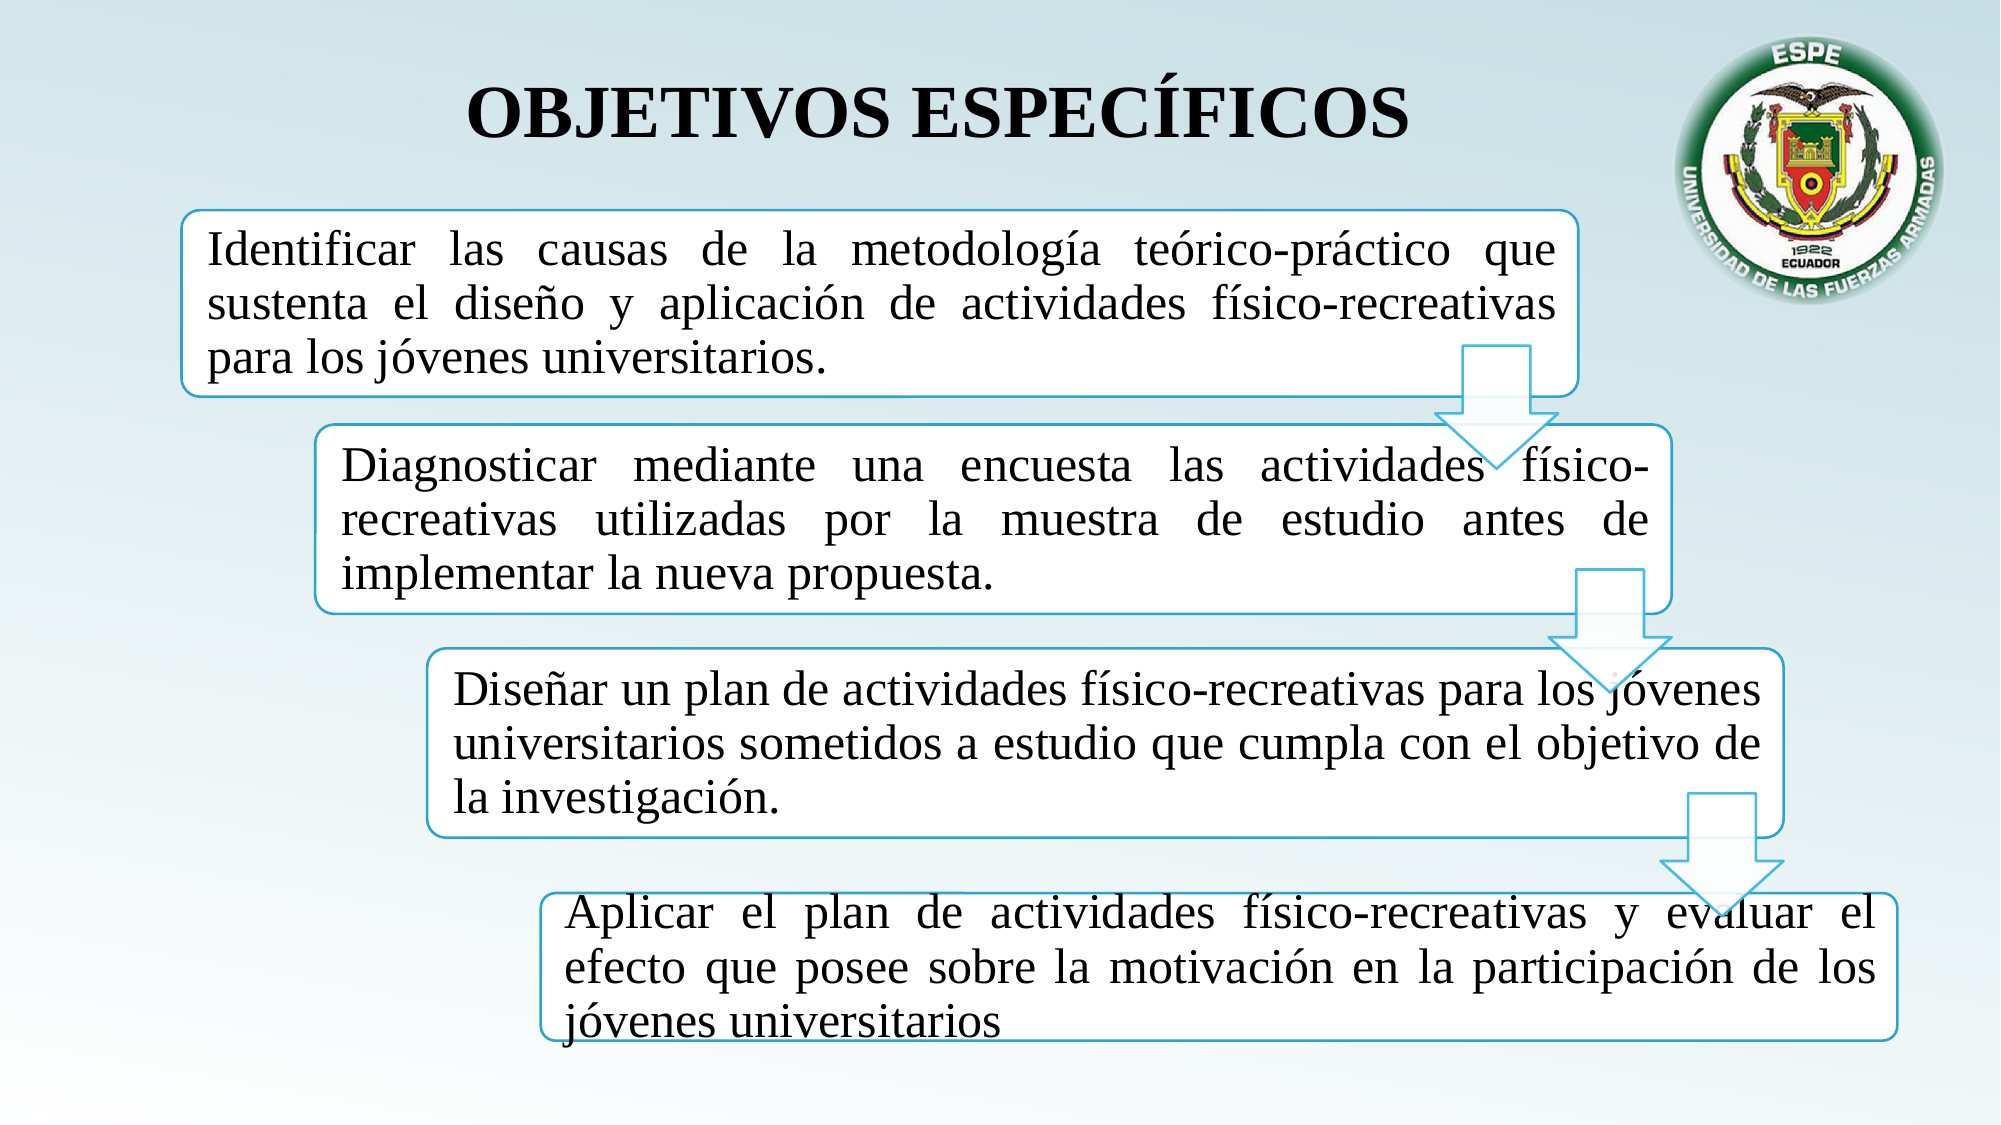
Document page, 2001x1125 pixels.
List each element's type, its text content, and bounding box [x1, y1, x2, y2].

title OBJETIVOS ESPECÍFICOS [372, 55, 1524, 169]
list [191, 200, 1888, 1062]
picture [1663, 21, 1957, 316]
